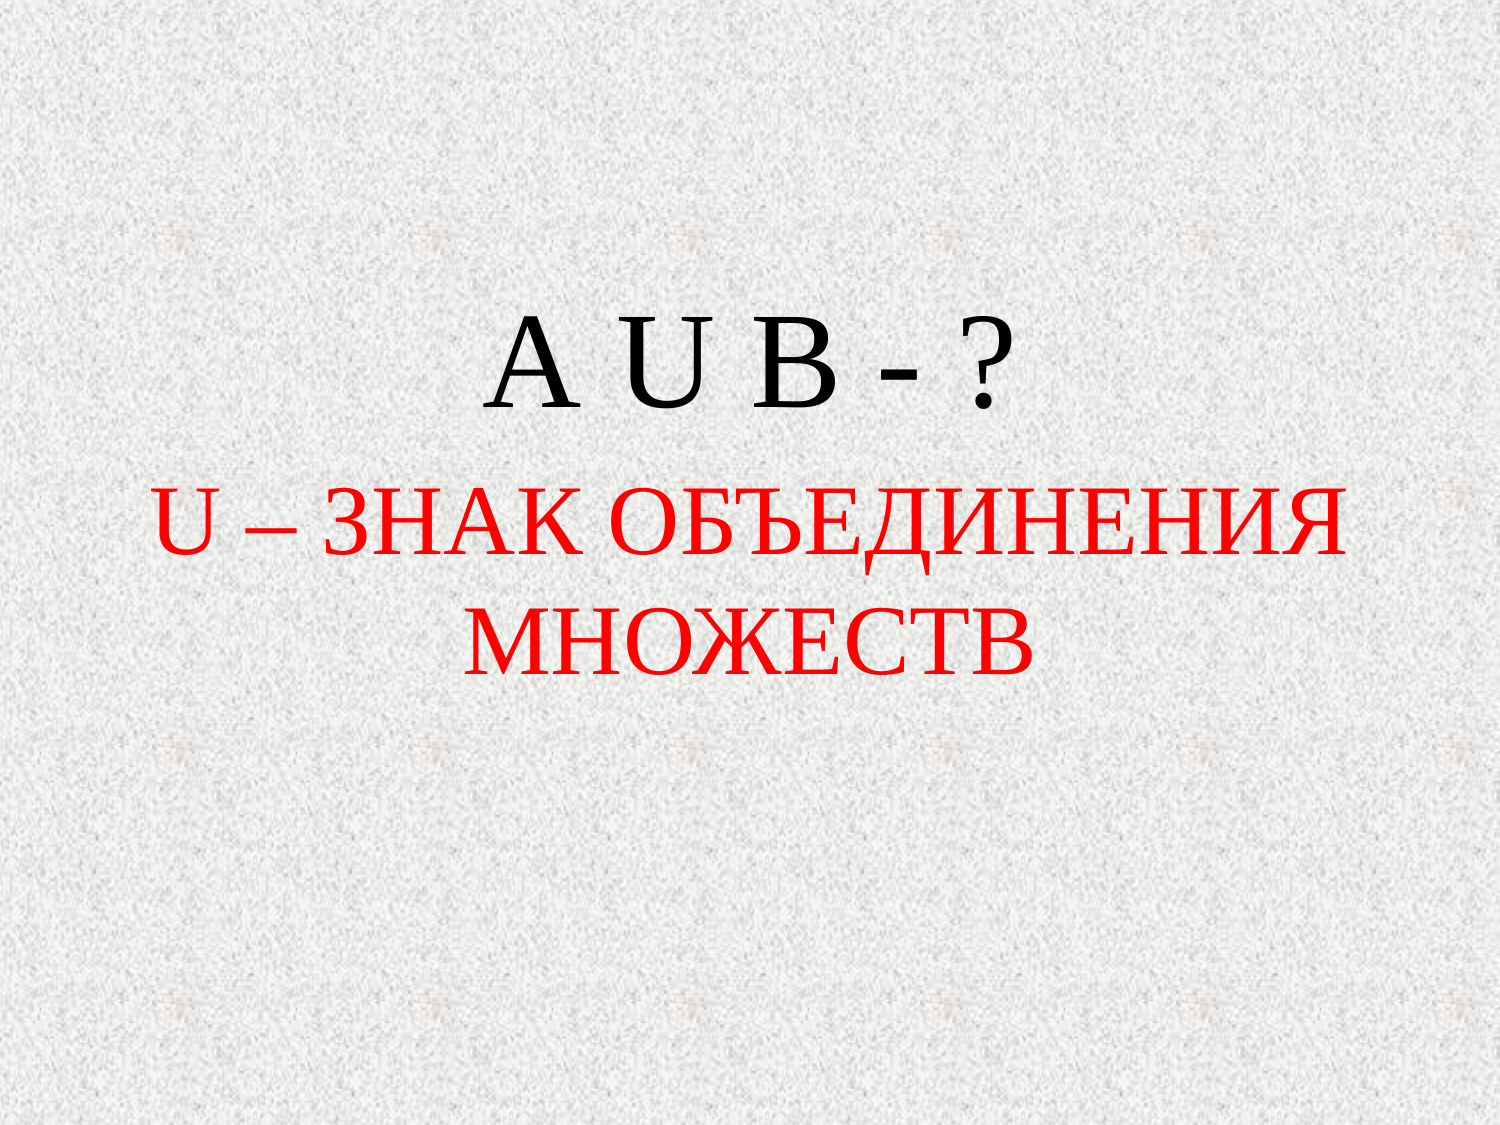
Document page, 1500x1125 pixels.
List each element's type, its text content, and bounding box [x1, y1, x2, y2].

picture [0, 0, 1500, 1125]
list А U В - ? U – ЗНАК ОБЪЕДИНЕНИЯ МНОЖЕСТВ [75, 262, 1425, 1005]
